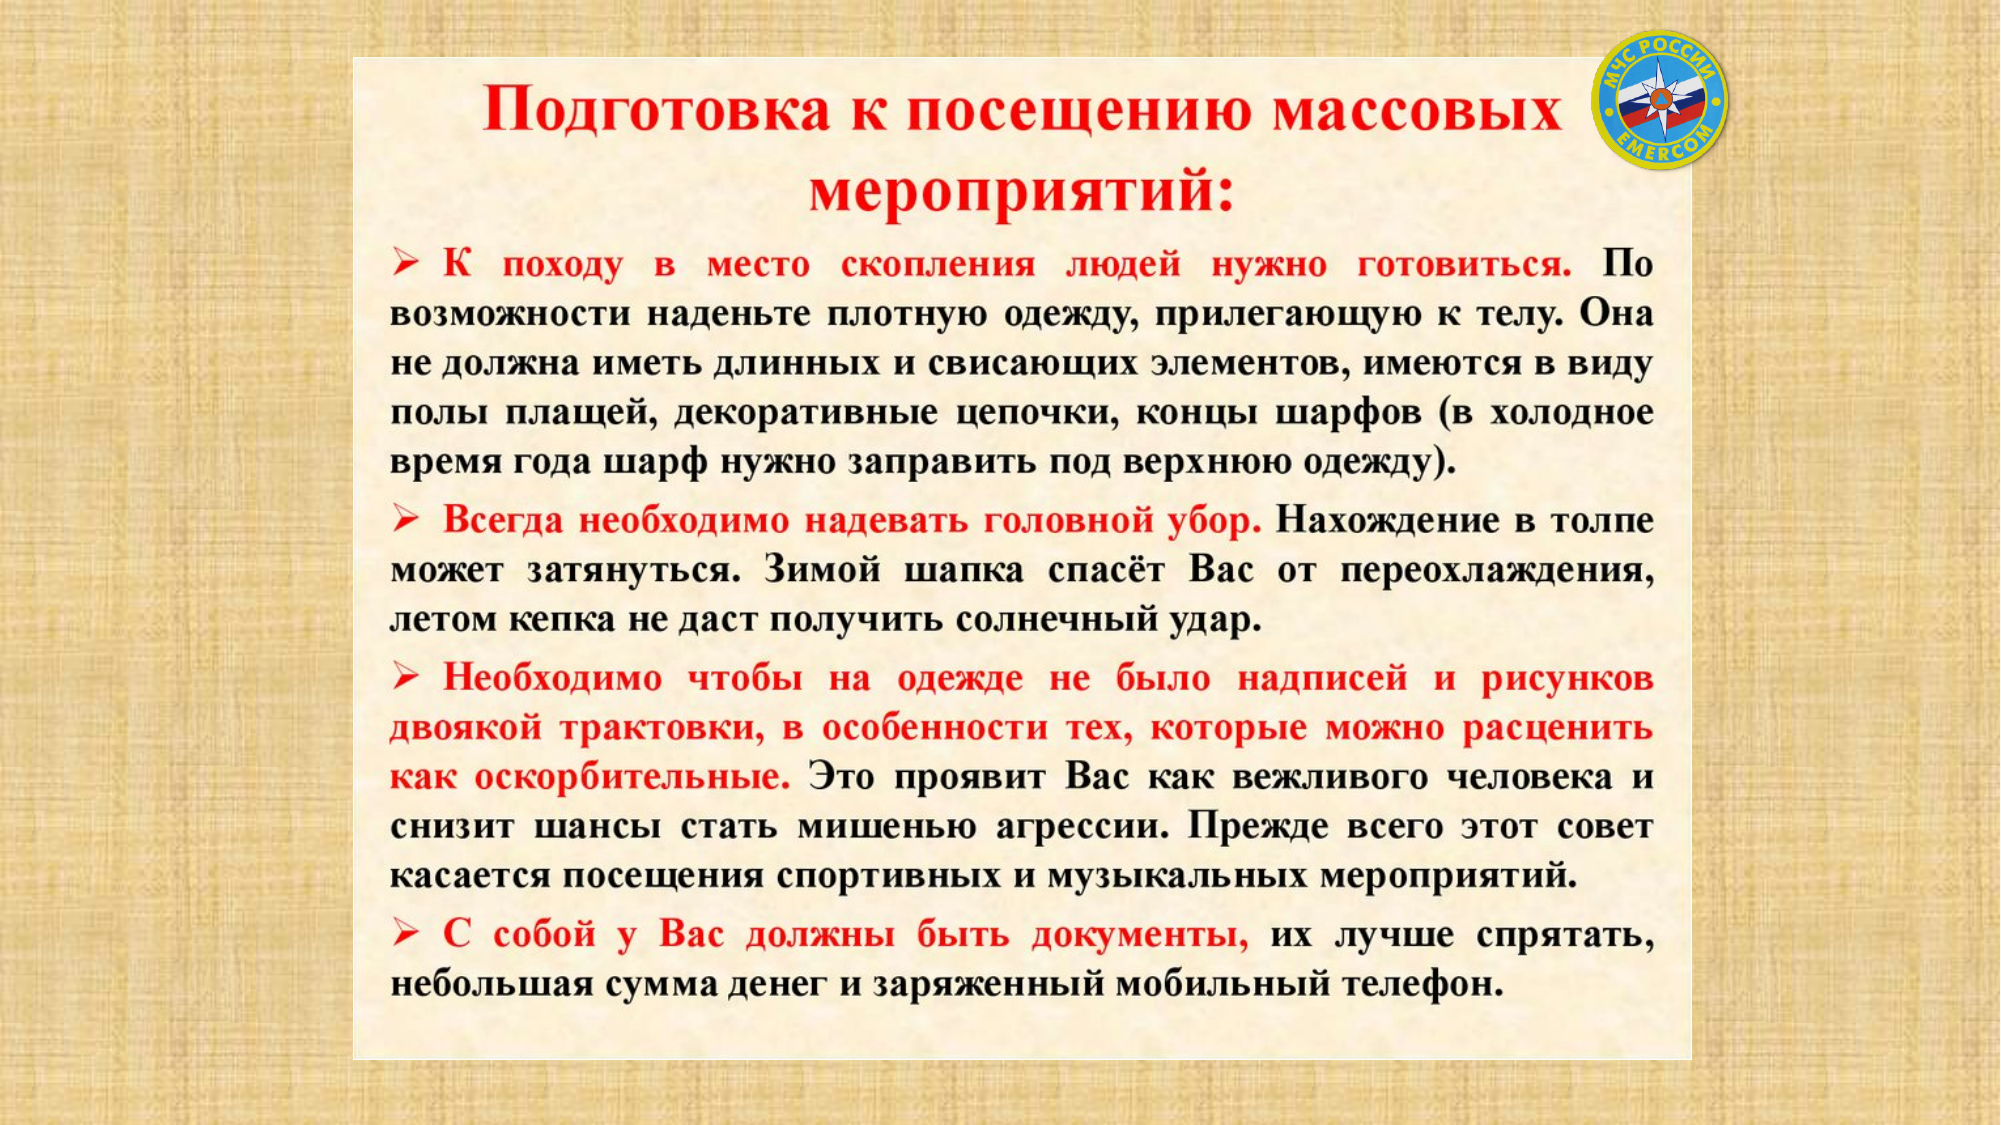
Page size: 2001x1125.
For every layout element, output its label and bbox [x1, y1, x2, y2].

list [353, 57, 1692, 1060]
picture [0, 0, 2001, 1125]
